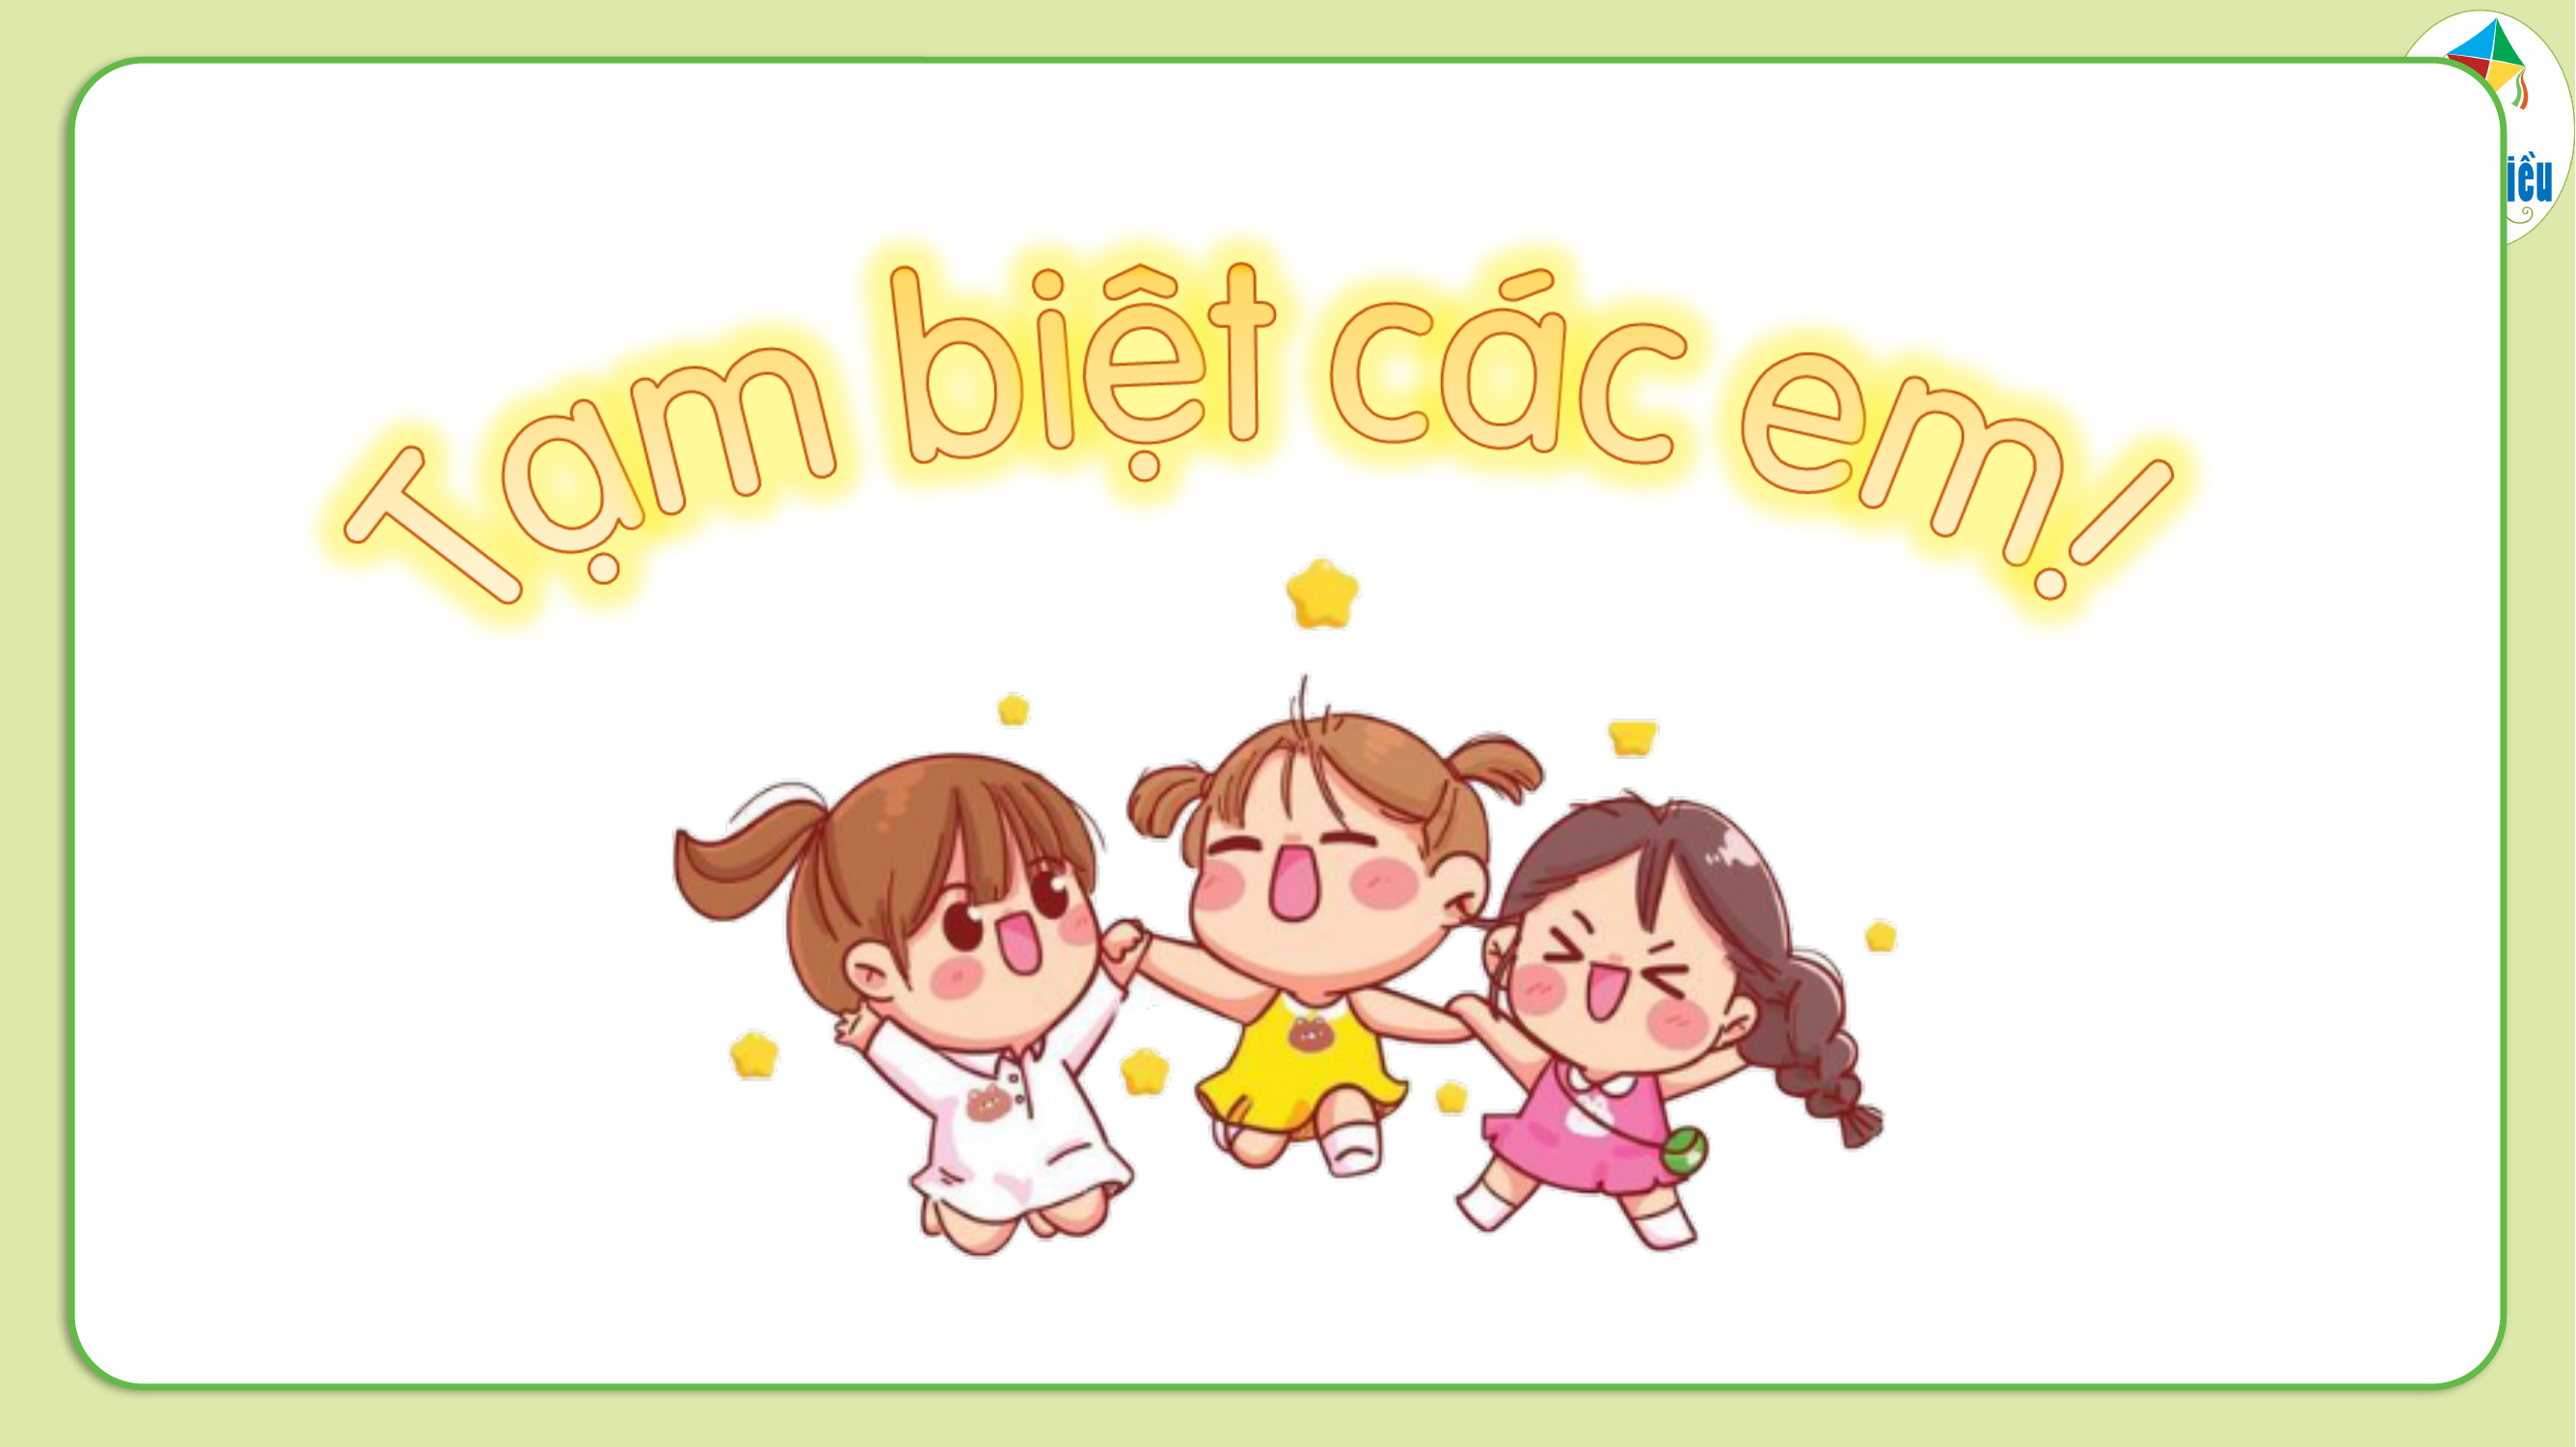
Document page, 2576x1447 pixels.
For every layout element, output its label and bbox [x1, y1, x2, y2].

picture [2385, 10, 2575, 250]
picture [286, 205, 2232, 1447]
